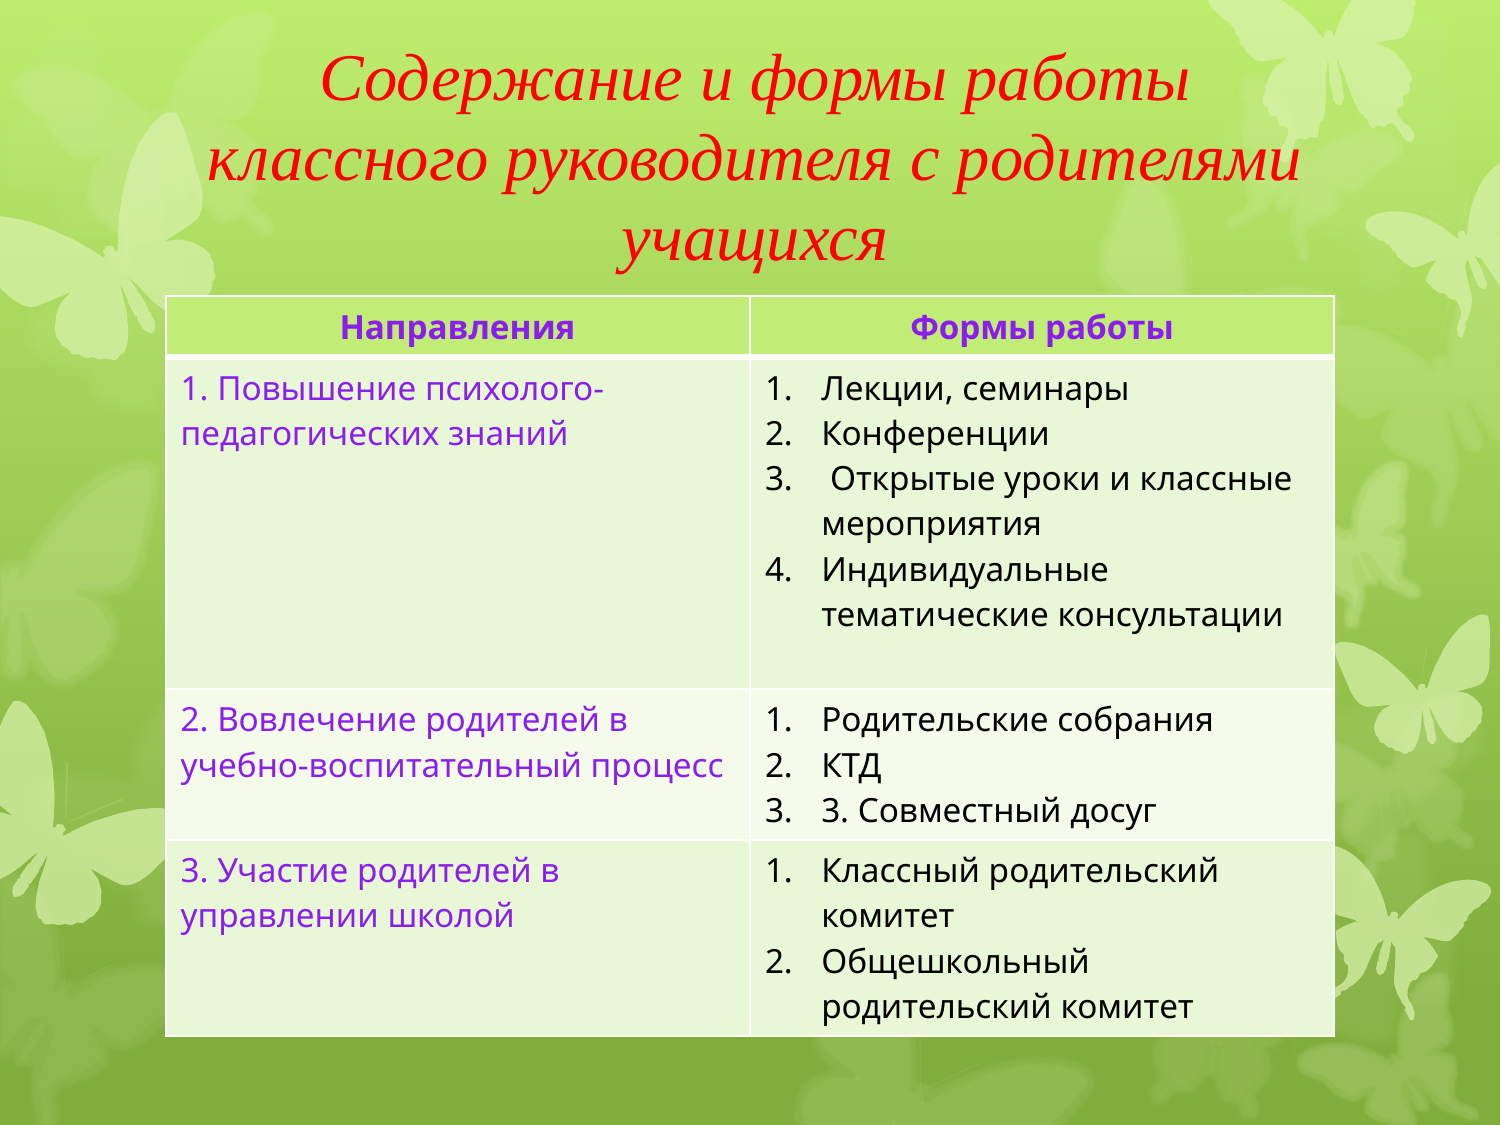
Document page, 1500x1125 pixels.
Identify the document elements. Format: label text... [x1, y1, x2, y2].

table_cell 2. Вовлечение родителей в учебно-воспитательный процесс [167, 690, 749, 839]
table_cell Родительские собрания КТД 3. Совместный досуг [751, 690, 1333, 839]
table_cell 1. Повышение психолого-педагогических знаний [167, 360, 749, 688]
table_cell 3. Участие родителей в управлении школой [167, 841, 749, 1035]
title Содержание и формы работы классного руководителя с родителями учащихся [171, 78, 1340, 230]
table_header Формы работы [751, 297, 1333, 354]
table_cell Классный родительский комитет Общешкольный родительский комитет [751, 841, 1333, 1035]
table_header Направления [167, 297, 749, 354]
table_cell Лекции, семинары Конференции Открытые уроки и классные мероприятия Индивидуальные тематические консультации [751, 360, 1333, 688]
